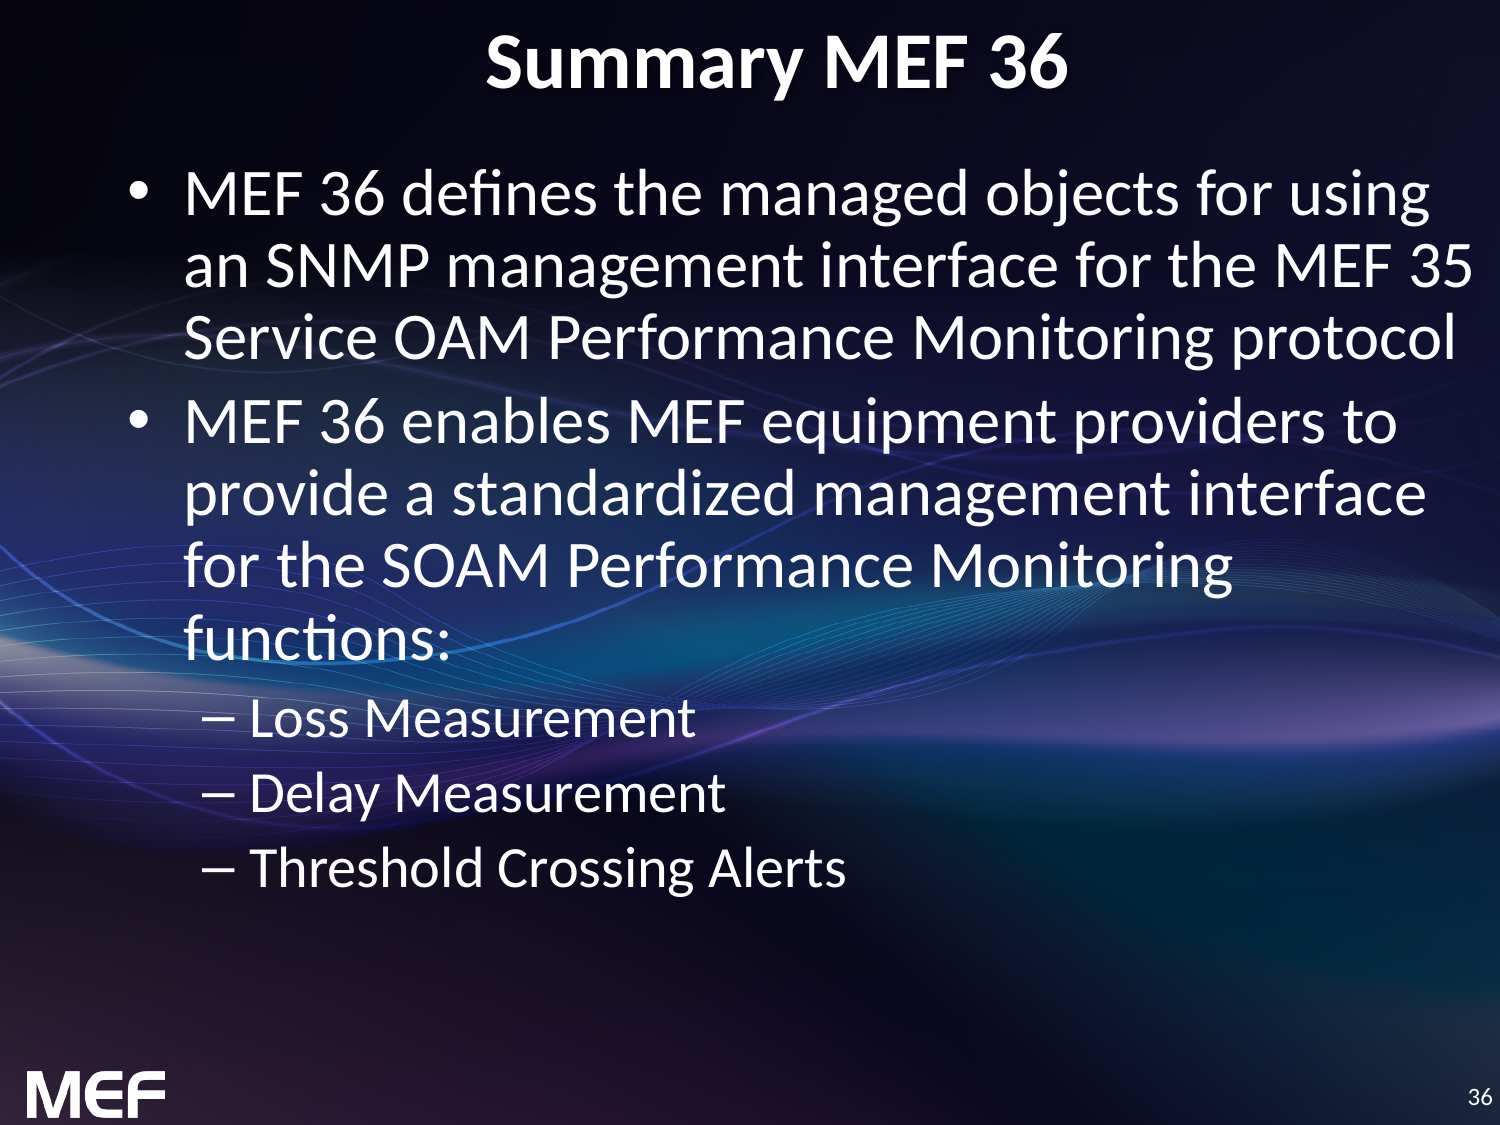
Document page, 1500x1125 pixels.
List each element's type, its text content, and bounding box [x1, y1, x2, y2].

picture [0, 113, 1500, 1125]
title Summary MEF 36 [0, 0, 1500, 113]
list MEF 36 defines the managed objects for using an SNMP management interface for the MEF 35 Service OAM Performance Monitoring protocol MEF 36 enables MEF equipment providers to provide a standardized management interface for the SOAM Performance Monitoring functions: Loss Measurement Delay Measurement Threshold Crossing Alerts [112, 149, 1500, 1000]
